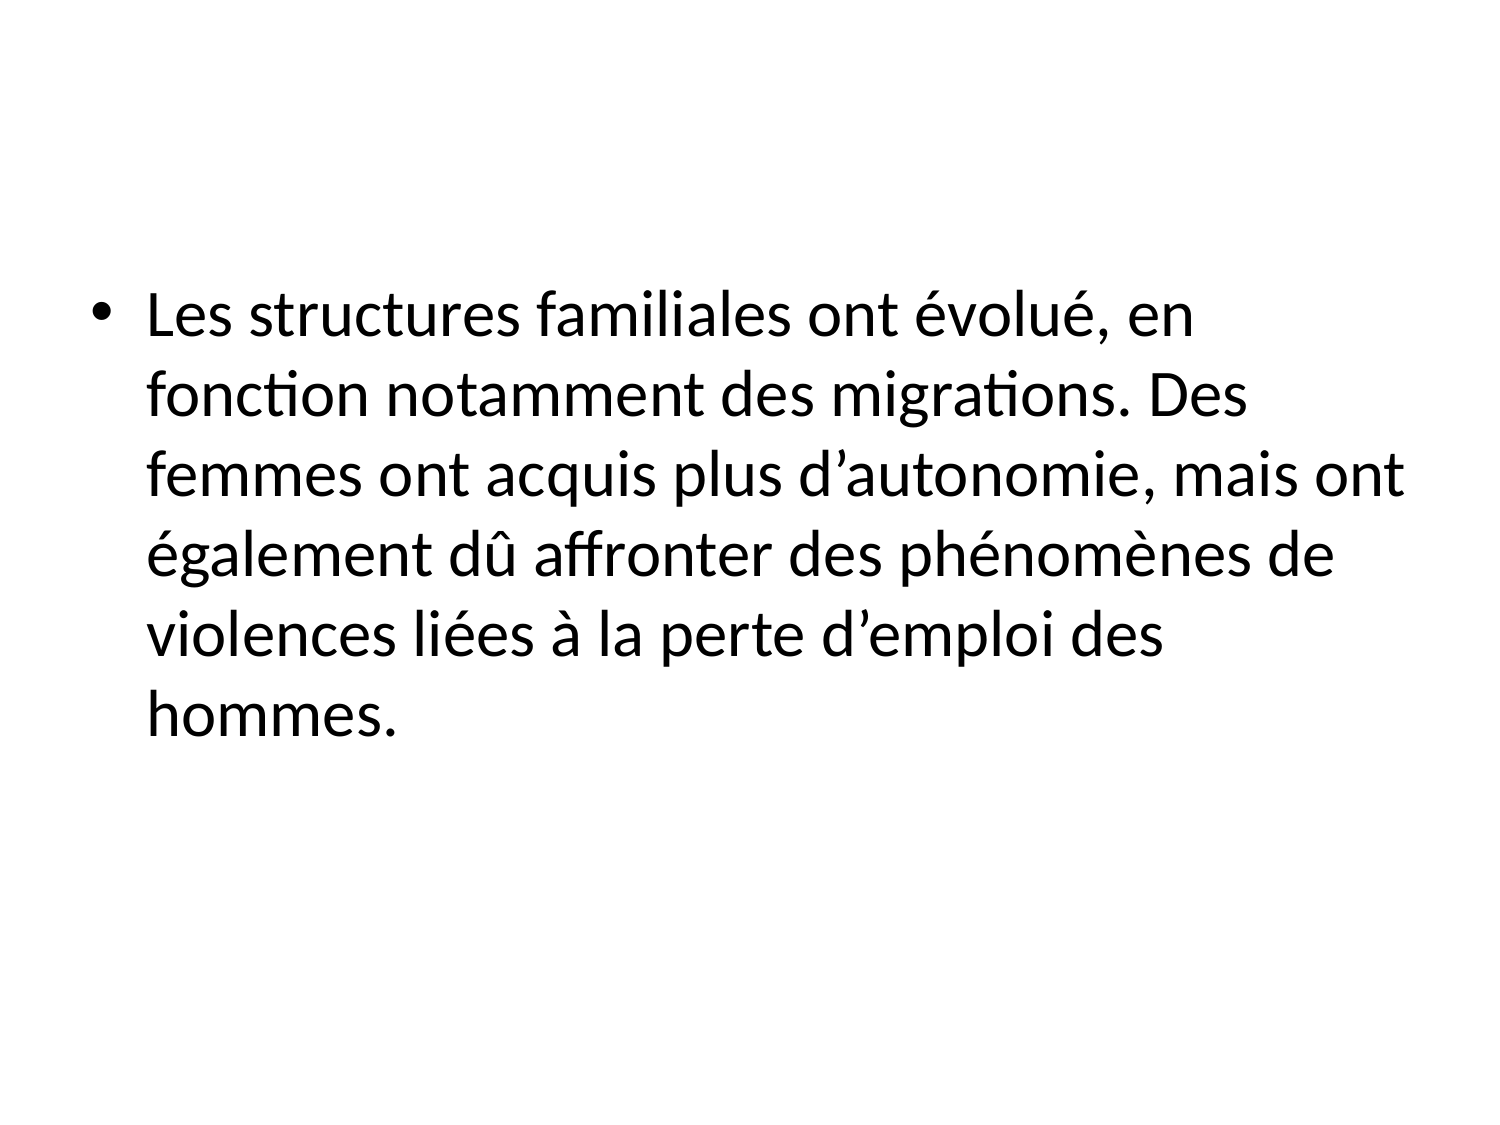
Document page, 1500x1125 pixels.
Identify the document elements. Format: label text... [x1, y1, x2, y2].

list Les structures familiales ont évolué, en fonction notamment des migrations. Des femmes ont acquis plus d’autonomie, mais ont également dû affronter des phénomènes de violences liées à la perte d’emploi des hommes. [75, 262, 1425, 1005]
